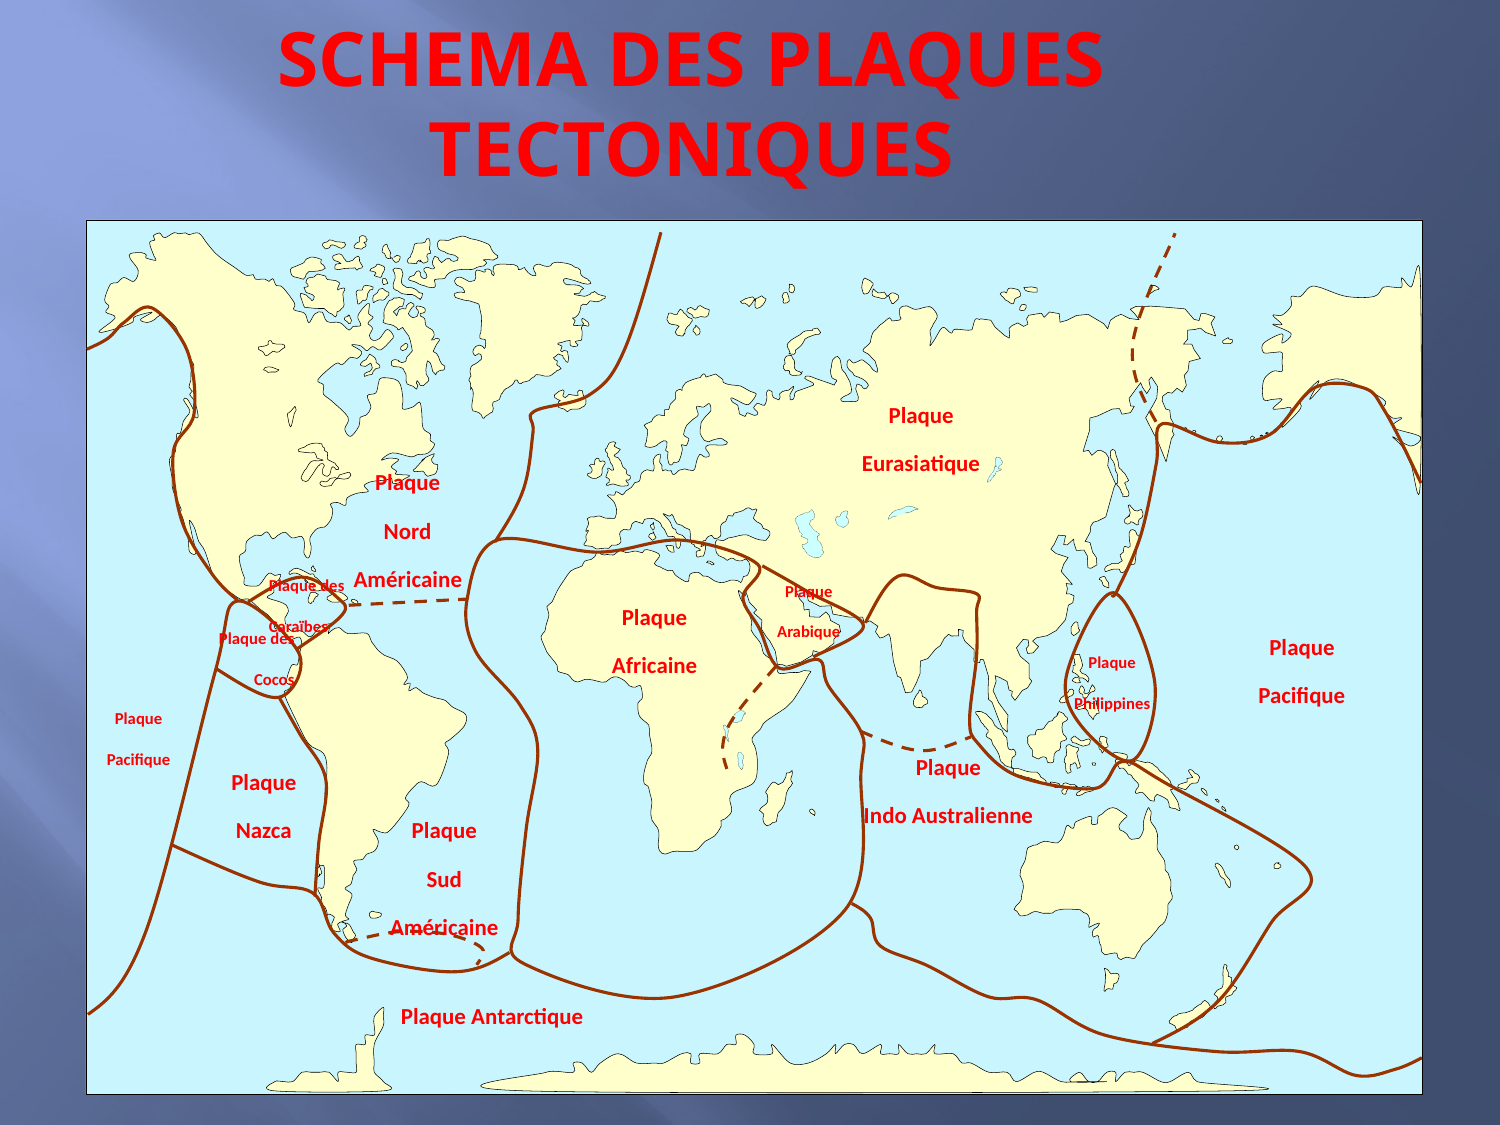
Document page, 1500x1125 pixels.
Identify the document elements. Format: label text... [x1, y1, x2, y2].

title SCHEMA DES PLAQUES TECTONIQUES [171, 0, 1212, 192]
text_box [64, 219, 1424, 1095]
